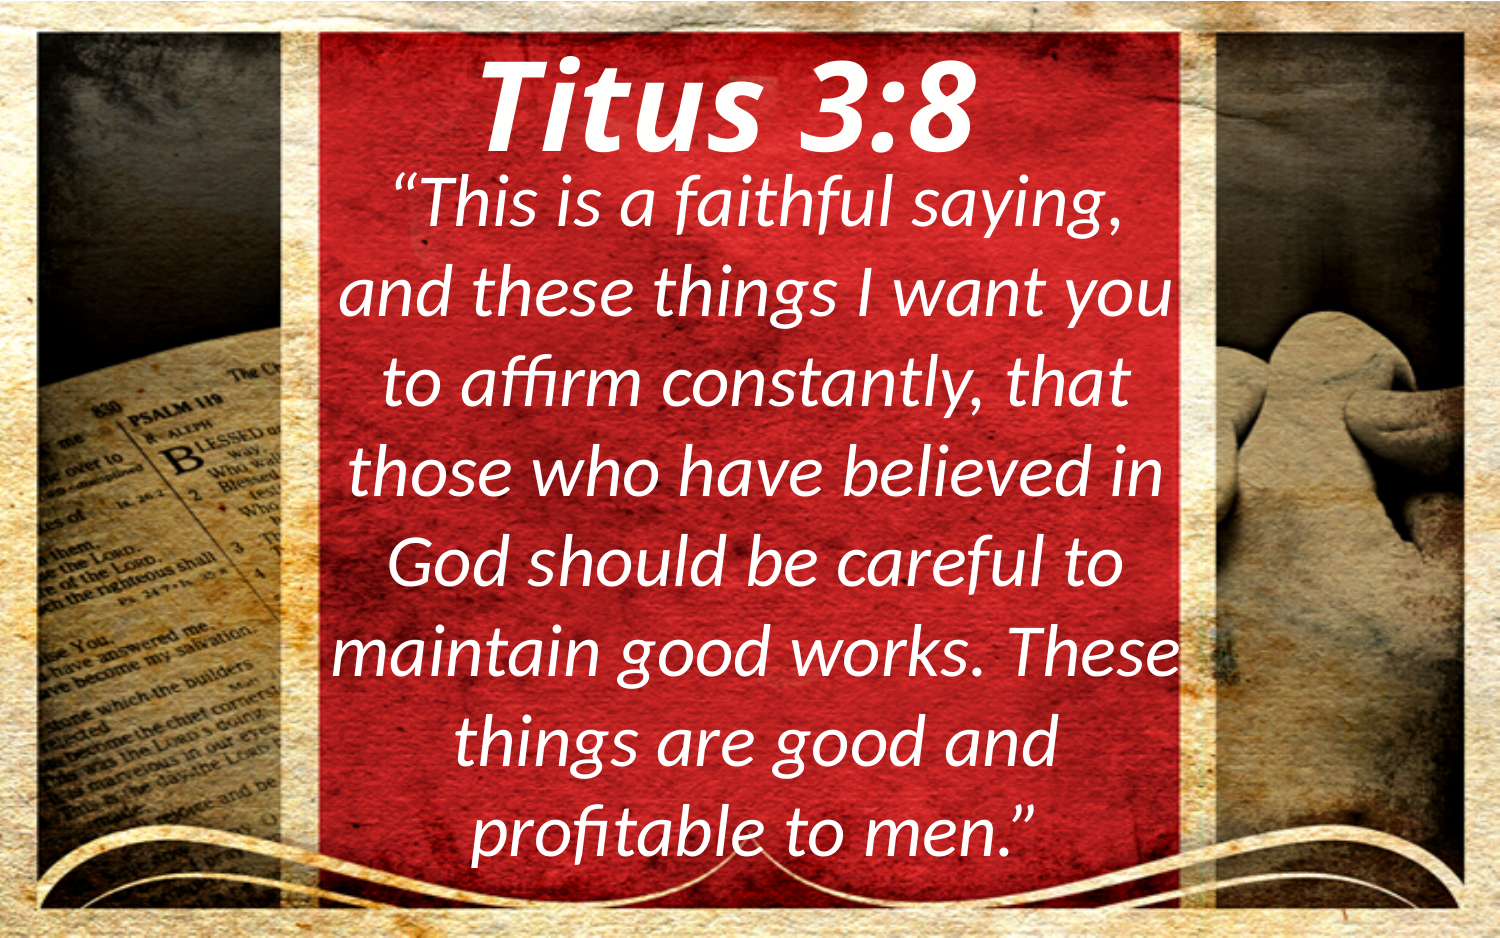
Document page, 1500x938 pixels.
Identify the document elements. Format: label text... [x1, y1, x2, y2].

text_box Titus 3:8 [0, 18, 1475, 184]
picture [0, 1, 1500, 938]
list “This is a faithful saying, and these things I want you to affirm constantly, that those who have believed in God should be careful to maintain good works. These things are good and profitable to men.” [312, 184, 1200, 782]
